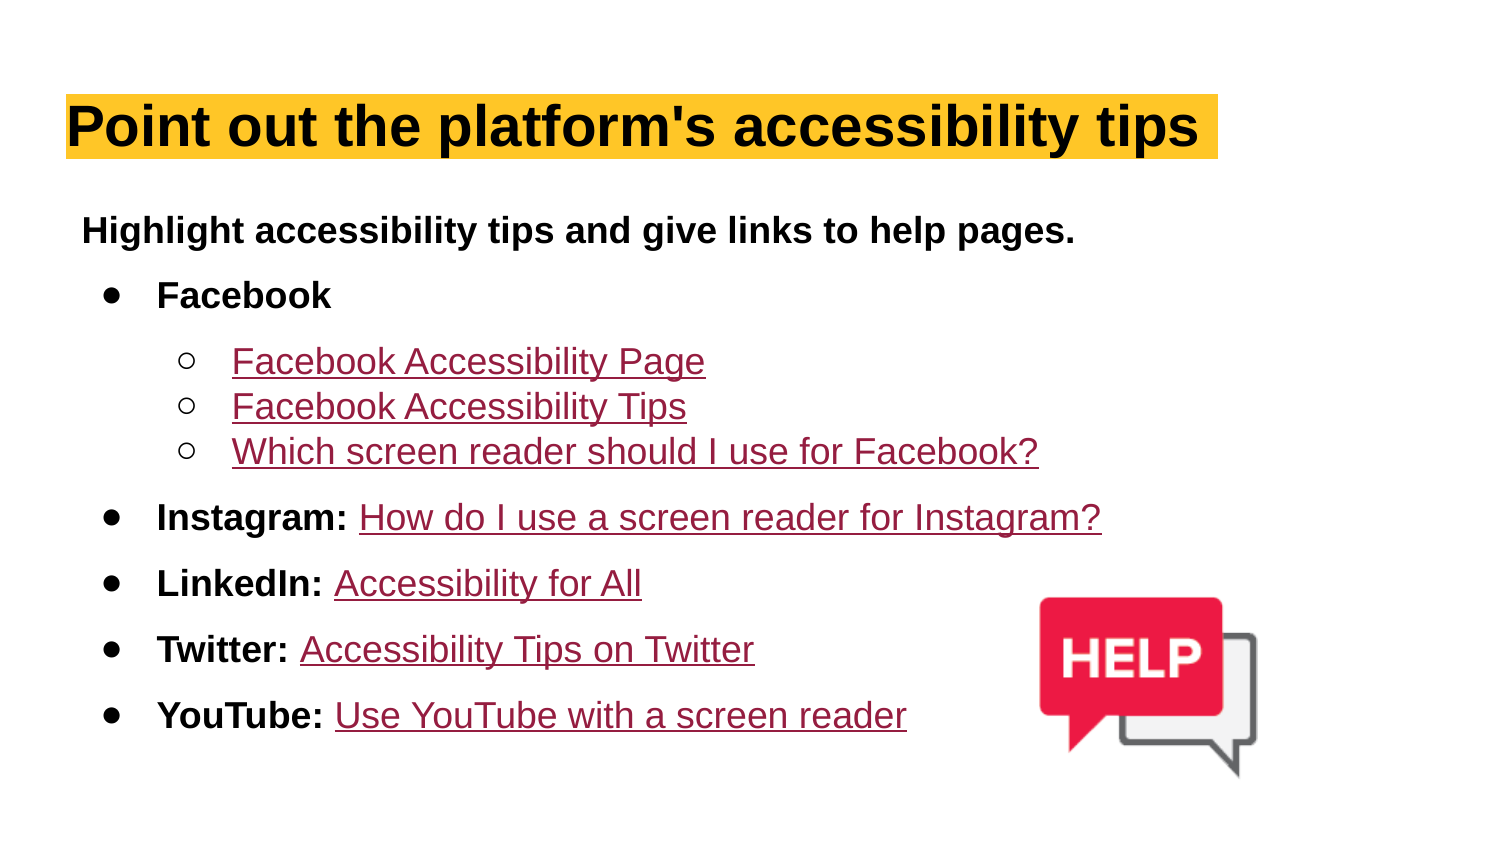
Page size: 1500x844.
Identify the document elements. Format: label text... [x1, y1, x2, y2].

text_box Highlight accessibility tips and give links to help pages. Facebook Facebook Accessibility Page Facebook Accessibility Tips Which screen reader should I use for Facebook? Instagram: How do I use a screen reader for Instagram? LinkedIn: Accessibility for All Twitter: Accessibility Tips on Twitter YouTube: Use YouTube with a screen reader [66, 198, 1420, 789]
picture [1038, 595, 1259, 782]
title Point out the platform's accessibility tips [51, 72, 1457, 199]
